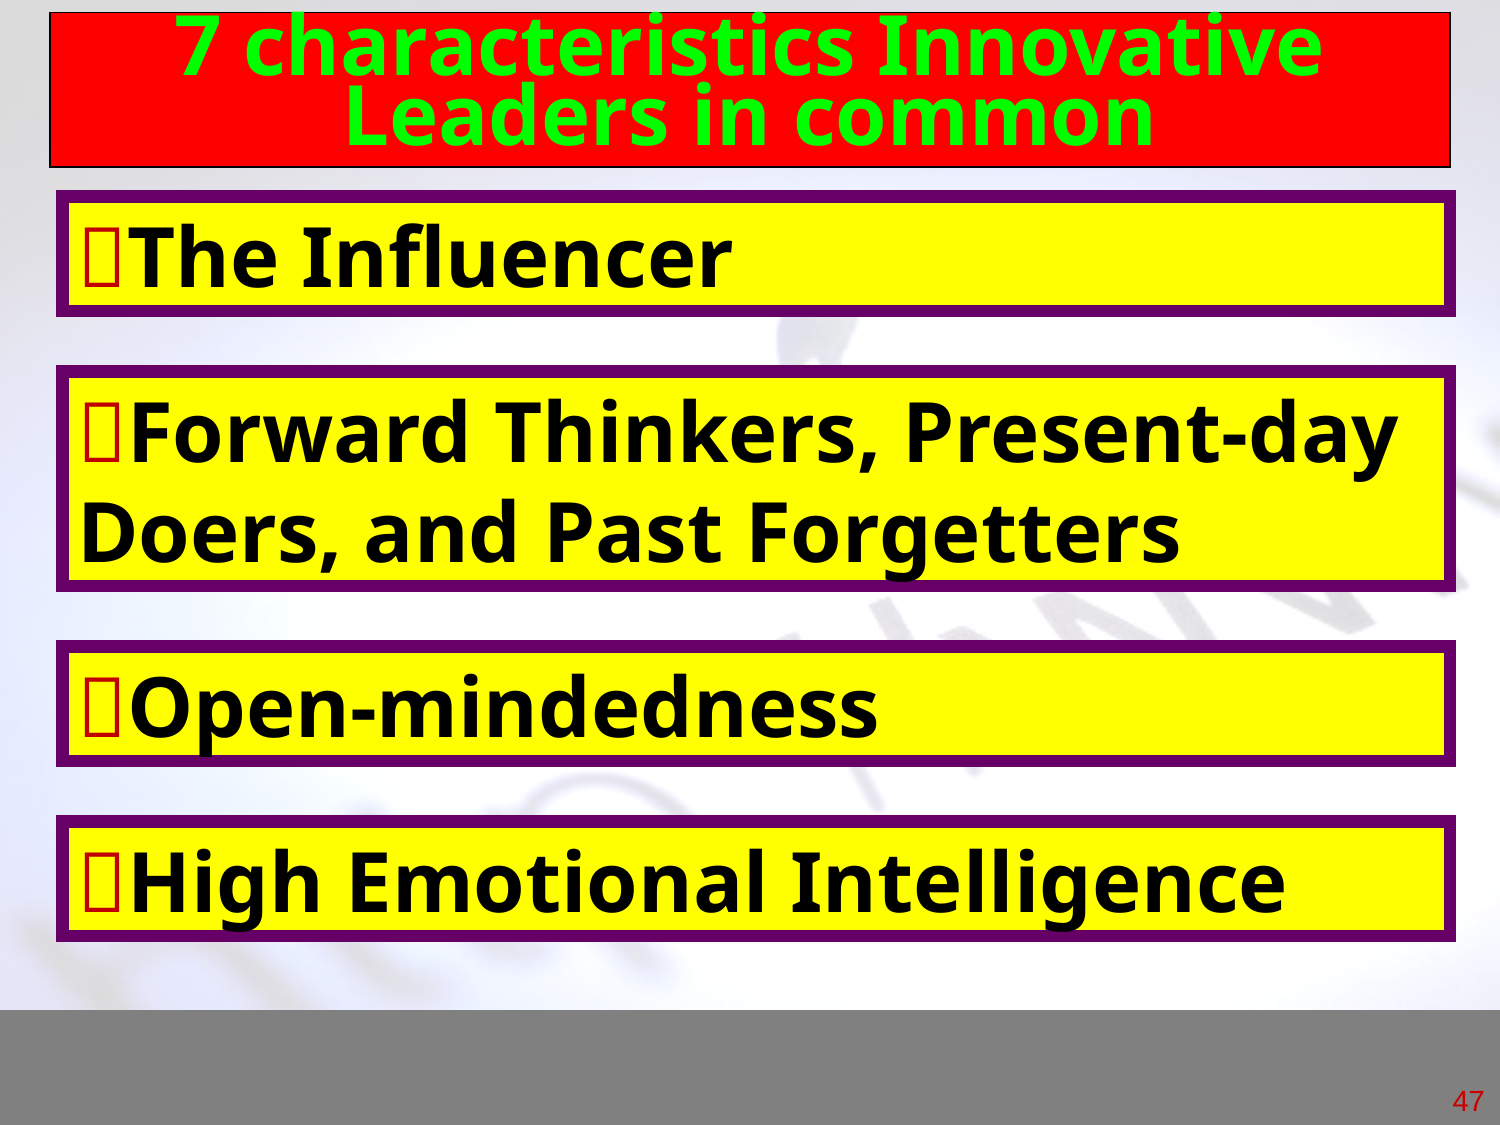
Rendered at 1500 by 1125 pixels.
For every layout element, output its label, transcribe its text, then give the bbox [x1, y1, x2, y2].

slide_number 47 [1224, 1074, 1500, 1125]
text_box High Emotional Intelligence [62, 821, 1450, 937]
text_box The Influencer [62, 196, 1450, 312]
text_box Forward Thinkers, Present-day Doers, and Past Forgetters [62, 371, 1450, 587]
text_box 7 characteristics Innovative Leaders in common [50, 12, 1450, 168]
text_box Open-mindedness [62, 646, 1450, 762]
